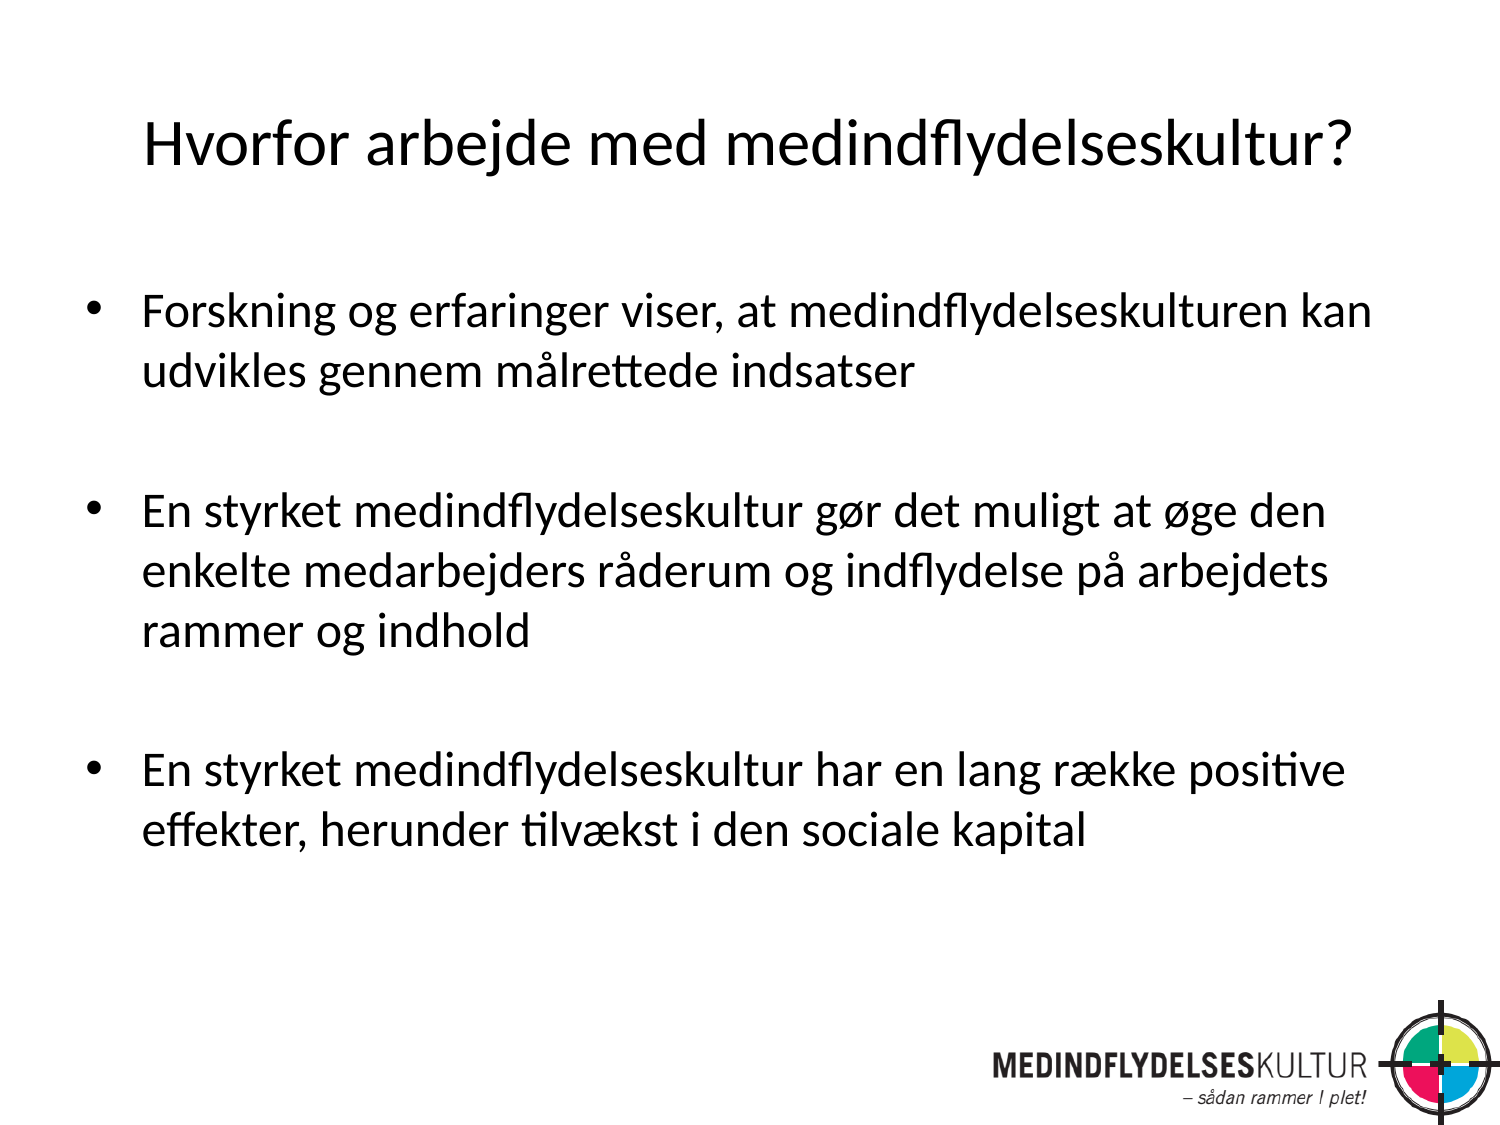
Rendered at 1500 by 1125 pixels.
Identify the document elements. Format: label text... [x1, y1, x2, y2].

picture [990, 999, 1500, 1125]
list Forskning og erfaringer viser, at medindflydelseskulturen kan udvikles gennem målrettede indsatser En styrket medindflydelseskultur gør det muligt at øge den enkelte medarbejders råderum og indflydelse på arbejdets rammer og indhold En styrket medindflydelseskultur har en lang række positive effekter, herunder tilvækst i den sociale kapital [70, 269, 1421, 1005]
title Hvorfor arbejde med medindflydelseskultur? [75, 45, 1425, 233]
